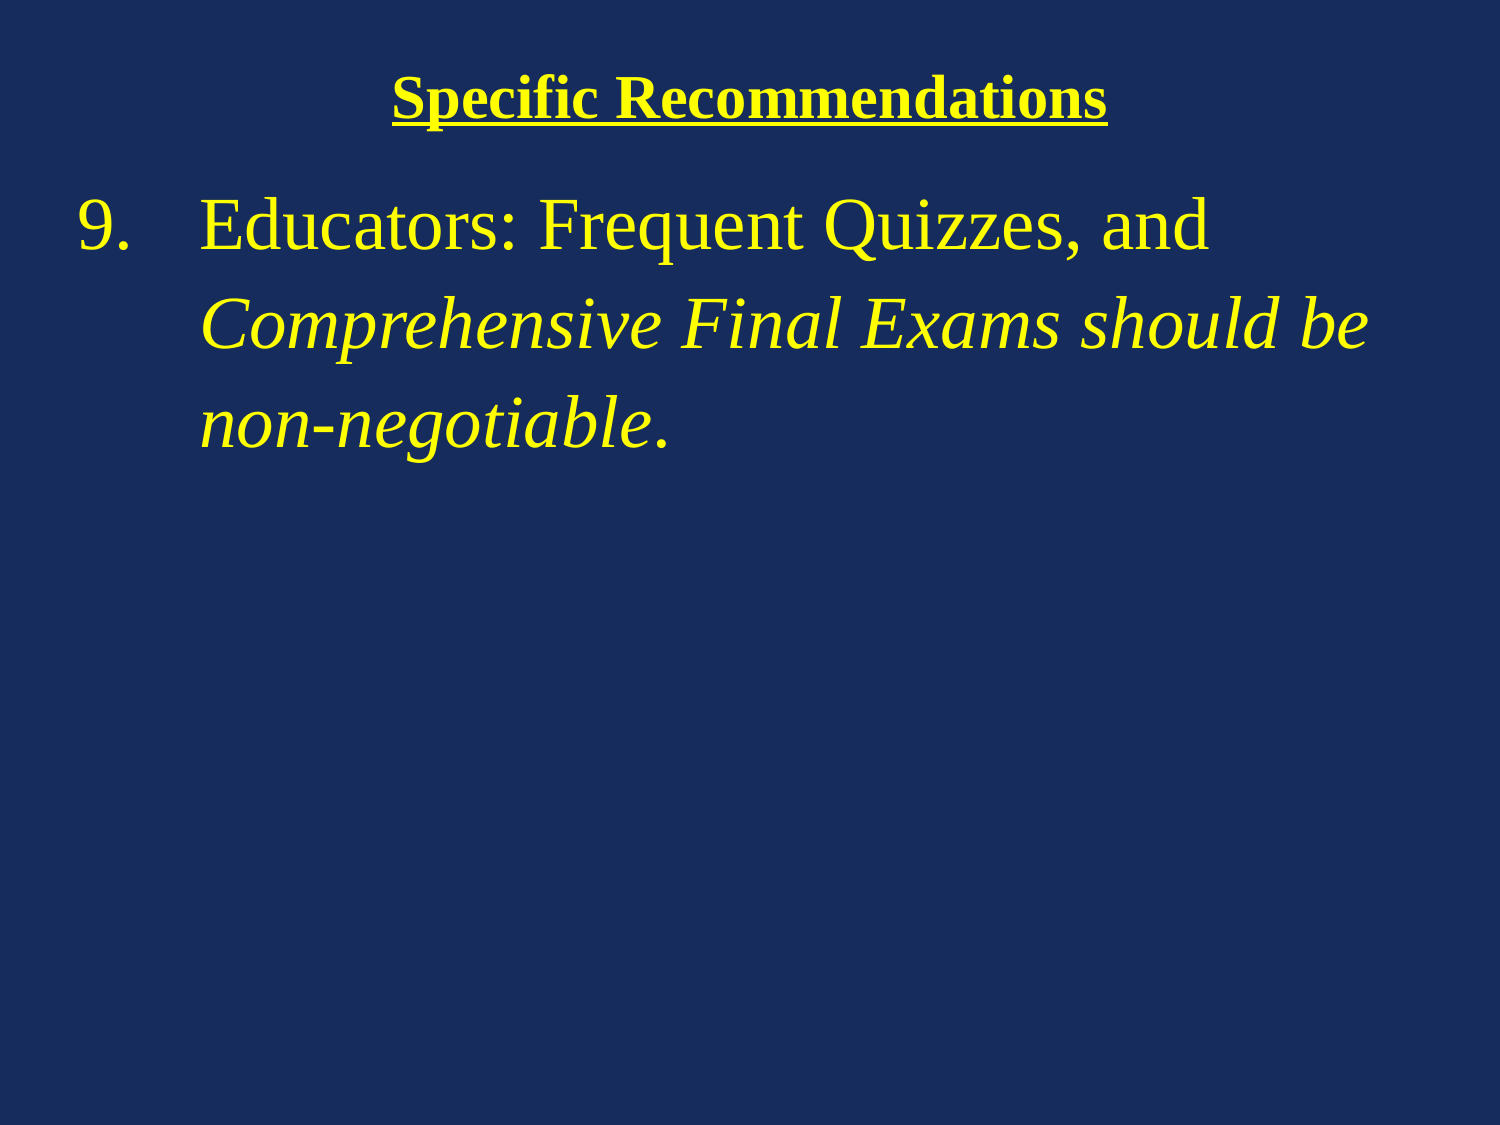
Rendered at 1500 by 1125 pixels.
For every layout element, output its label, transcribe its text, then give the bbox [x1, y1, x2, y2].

text_box Educators: Frequent Quizzes, and Comprehensive Final Exams should be non-negotiable. [62, 188, 1463, 592]
text_box Specific Recommendations [0, 0, 1500, 188]
